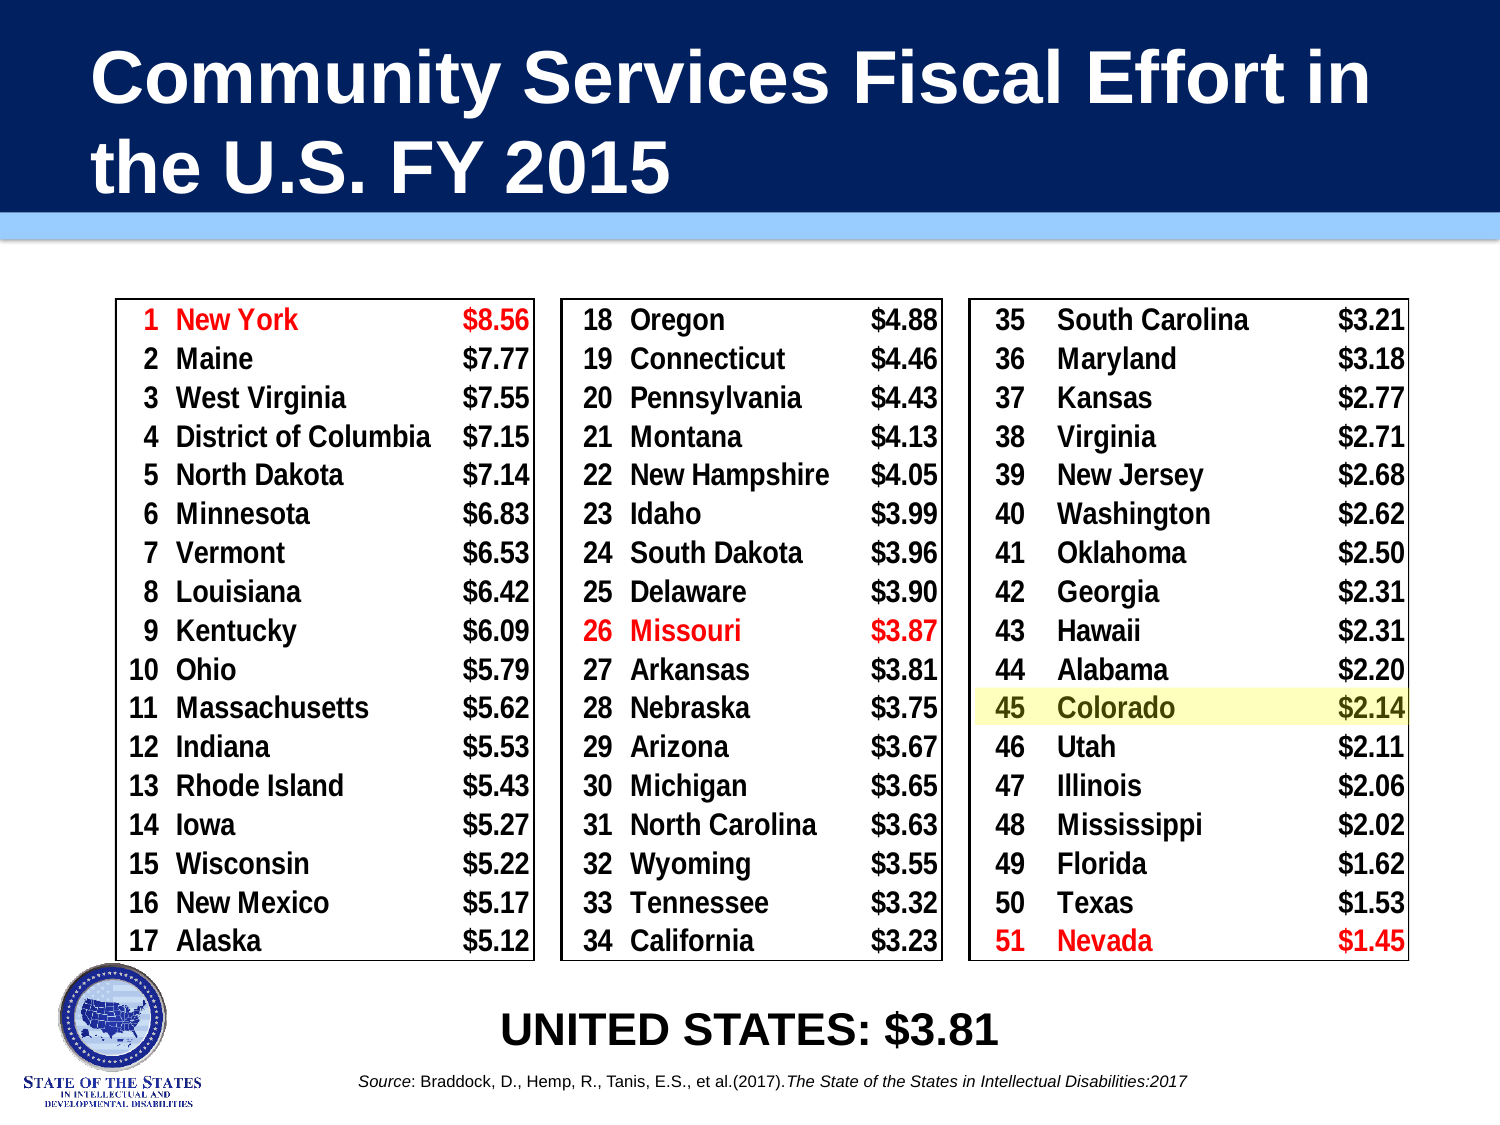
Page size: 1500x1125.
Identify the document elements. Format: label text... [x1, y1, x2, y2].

text_box Source: Braddock, D., Hemp, R., Tanis, E.S., et al.(2017).The State of the States in Intellectual Disabilities:2017 [343, 1063, 1244, 1099]
picture [114, 298, 1411, 962]
picture [24, 963, 201, 1113]
text_box UNITED STATES: $3.81 [485, 992, 1015, 1062]
title Community Services Fiscal Effort in the U.S. FY 2015 [75, 24, 1425, 213]
